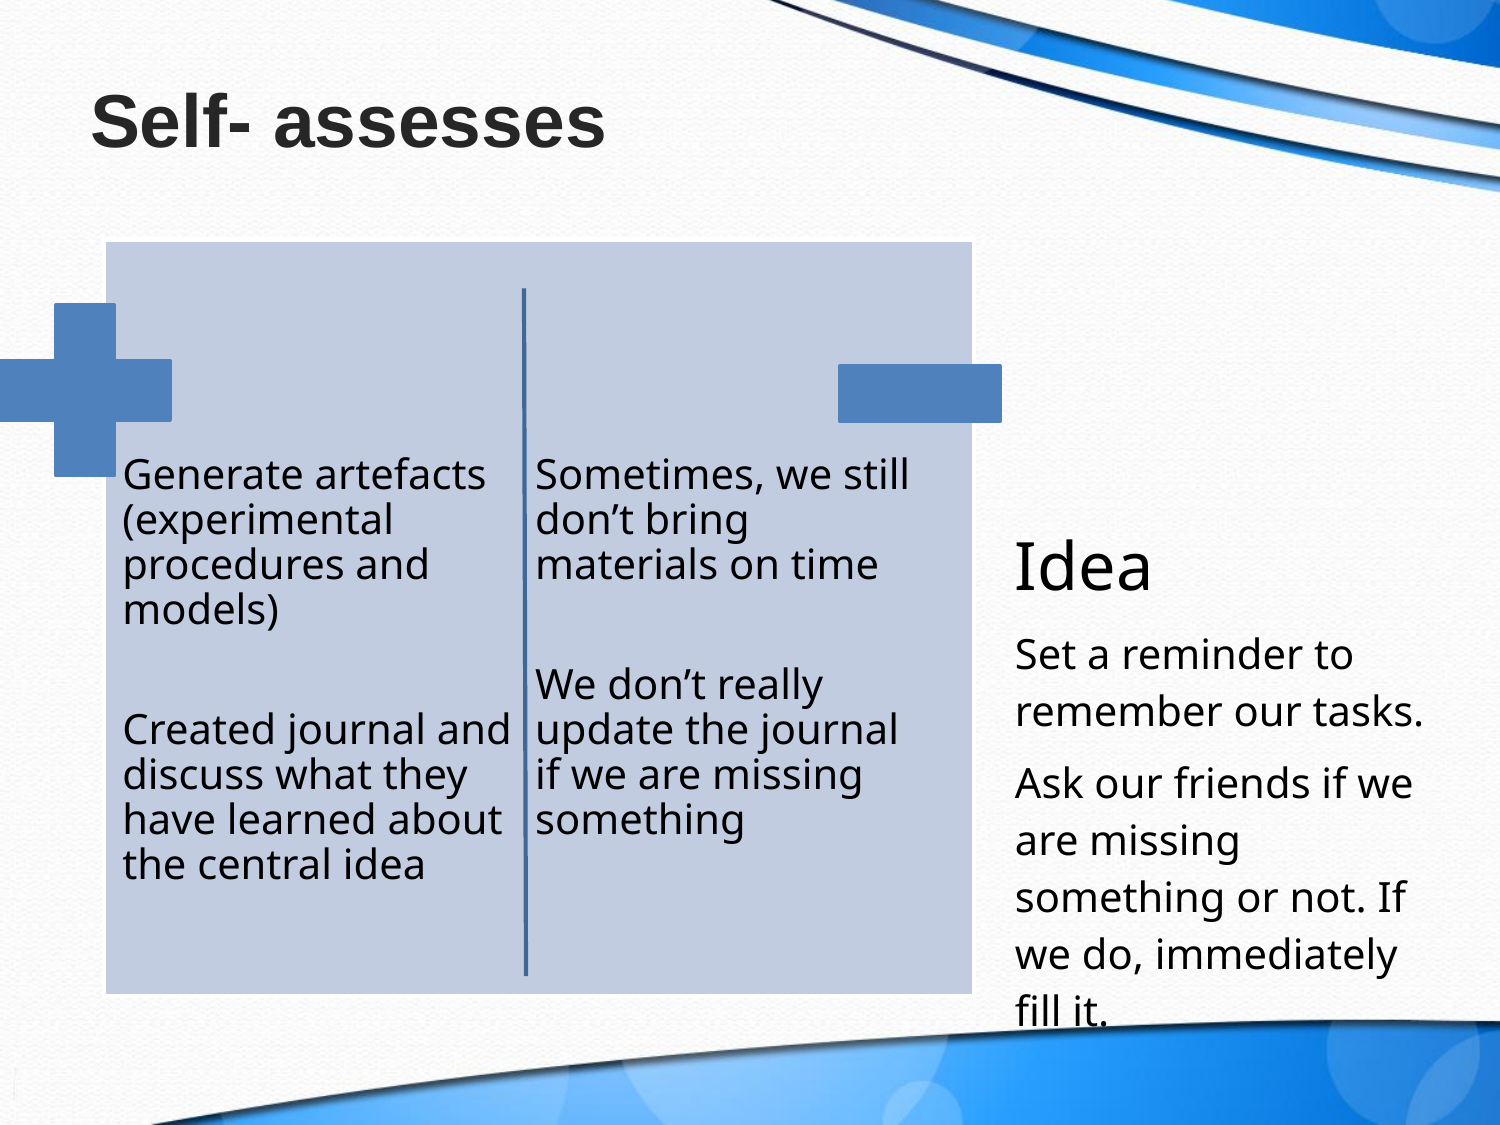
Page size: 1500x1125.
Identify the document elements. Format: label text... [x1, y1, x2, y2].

table_header Idea [1004, 512, 1450, 617]
title Self- assesses [75, 24, 1425, 212]
table_cell Set a reminder to remember our tasks. [1004, 617, 1450, 746]
picture [0, 0, 1500, 1125]
table_cell Ask our friends if we are missing something or not. If we do, immediately fill it. [1004, 746, 1450, 1046]
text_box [0, 180, 1001, 1060]
